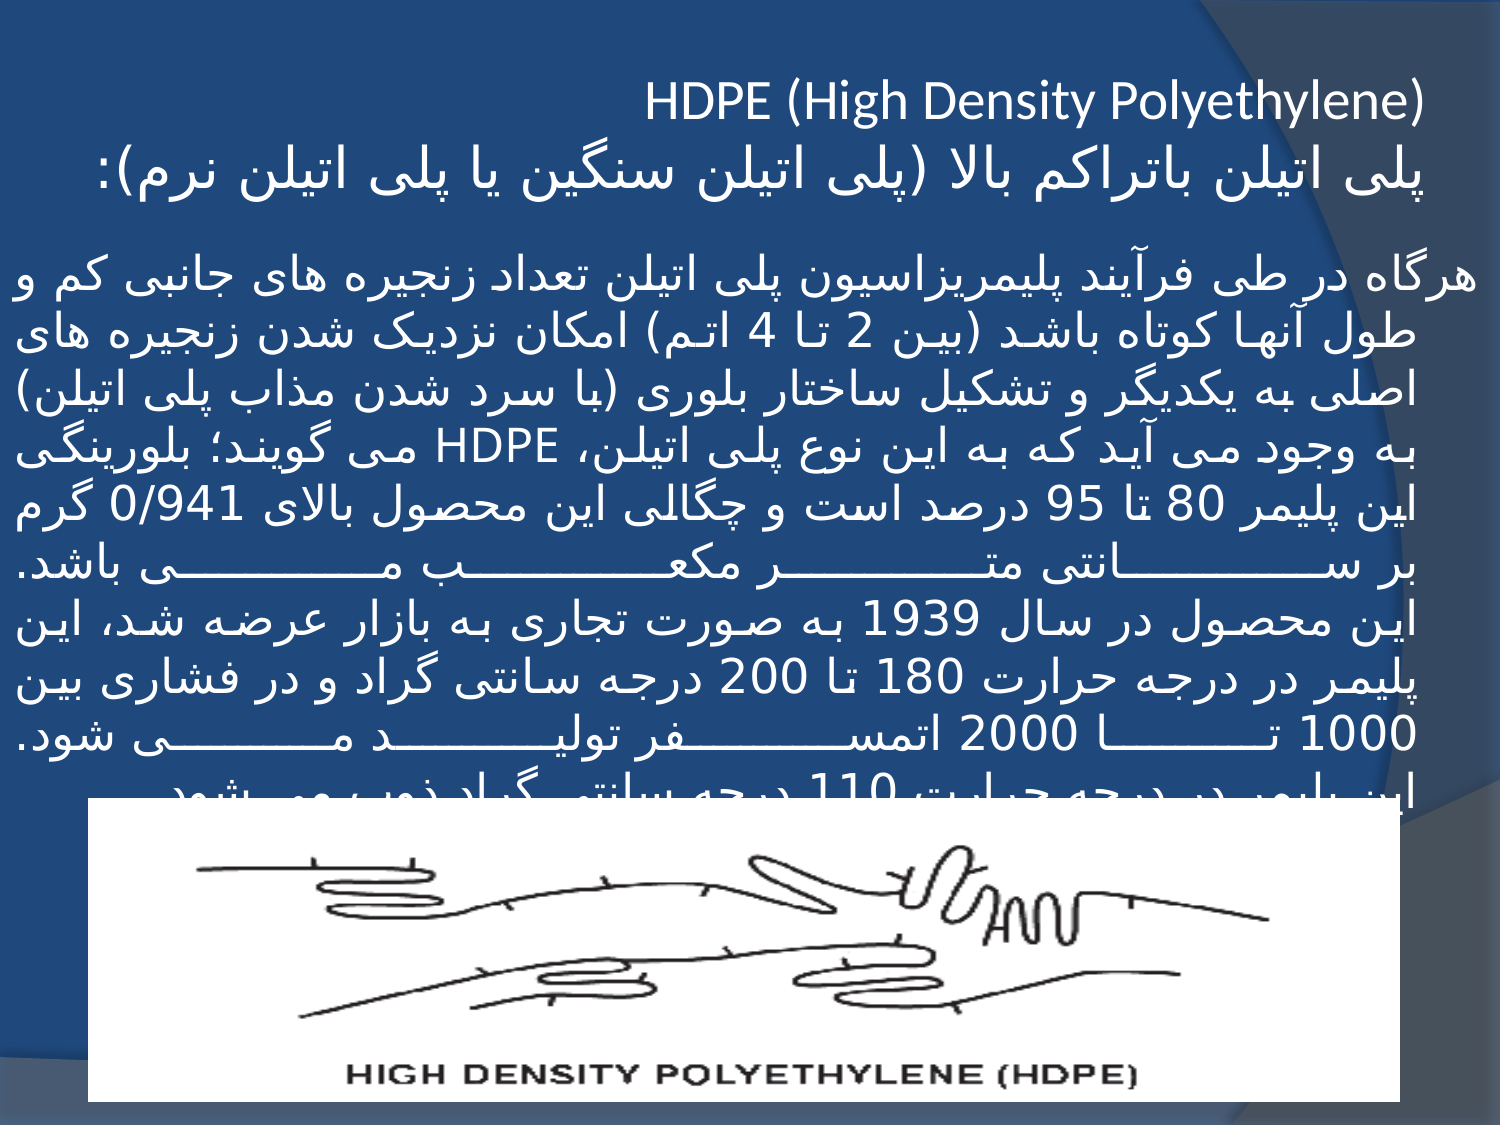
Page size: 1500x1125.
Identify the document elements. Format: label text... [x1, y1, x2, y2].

list هرگاه در طی فرآیند پلیمریزاسیون پلی اتیلن تعداد زنجیره های جانبی کم و طول آنها کوتاه باشد (بین 2 تا 4 اتم) امکان نزدیک شدن زنجیره های اصلی به یکدیگر و تشکیل ساختار بلوری (با سرد شدن مذاب پلی اتیلن) به وجود می آید که به این نوع پلی اتیلن، HDPE می گویند؛ بلورینگی این پلیمر 80 تا 95 درصد است و چگالی این محصول بالای 0/941 گرم بر سانتی متر مکعب می باشد. این محصول در سال 1939 به صورت تجاری به بازار عرضه شد، این پلیمر در درجه حرارت 180 تا 200 درجه سانتی گراد و در فشاری بین 1000 تا 2000 اتمسفر تولید می شود. این پلیمر در درجه حرارت 110 درجه سانتی گراد ذوب می شود. [0, 234, 1500, 826]
picture [88, 798, 1400, 1102]
title HDPE (High Density Polyethylene) پلی اتیلن باتراکم بالا (پلی اتیلن سنگین یا پلی اتیلن نرم): [84, 19, 1435, 234]
